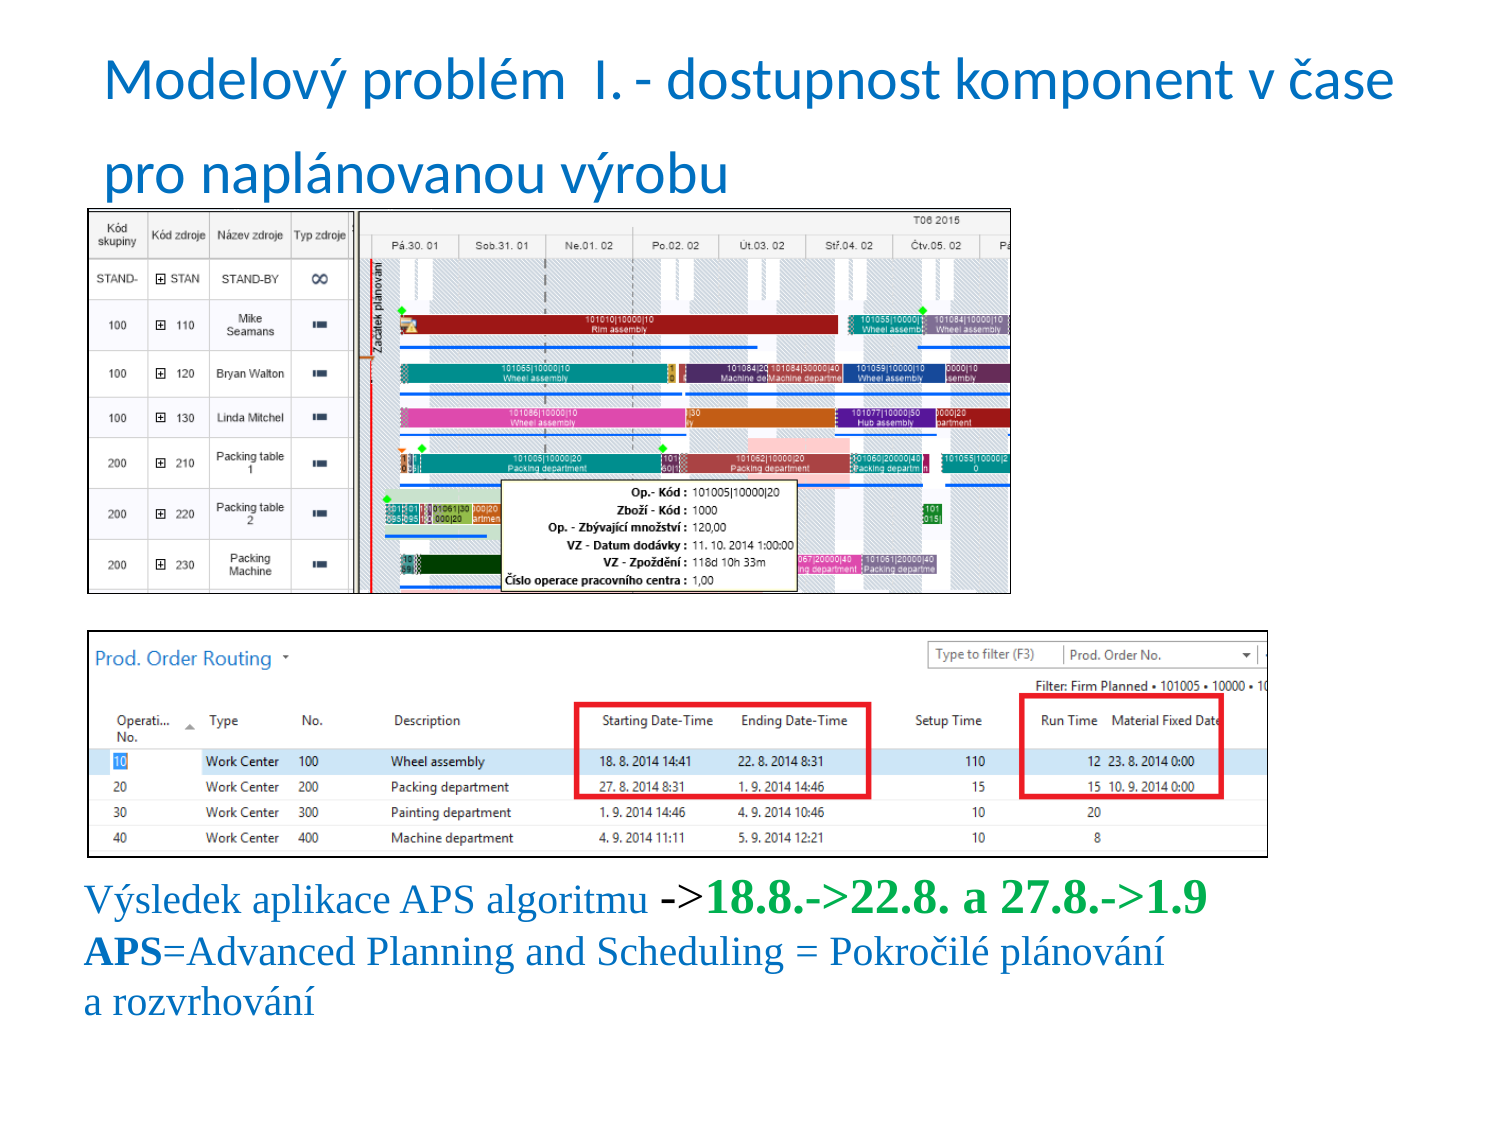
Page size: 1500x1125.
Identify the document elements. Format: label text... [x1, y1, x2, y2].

text_box Výsledek aplikace APS algoritmu ->18.8.->22.8. a 27.8.->1.9 APS=Advanced Planning and Scheduling = Pokročilé plánování a rozvrhování [68, 856, 1223, 1032]
picture [88, 208, 1011, 594]
picture [88, 631, 1268, 857]
title Modelový problém I. - dostupnost komponent v čase pro naplánovanou výrobu [88, 30, 1444, 219]
